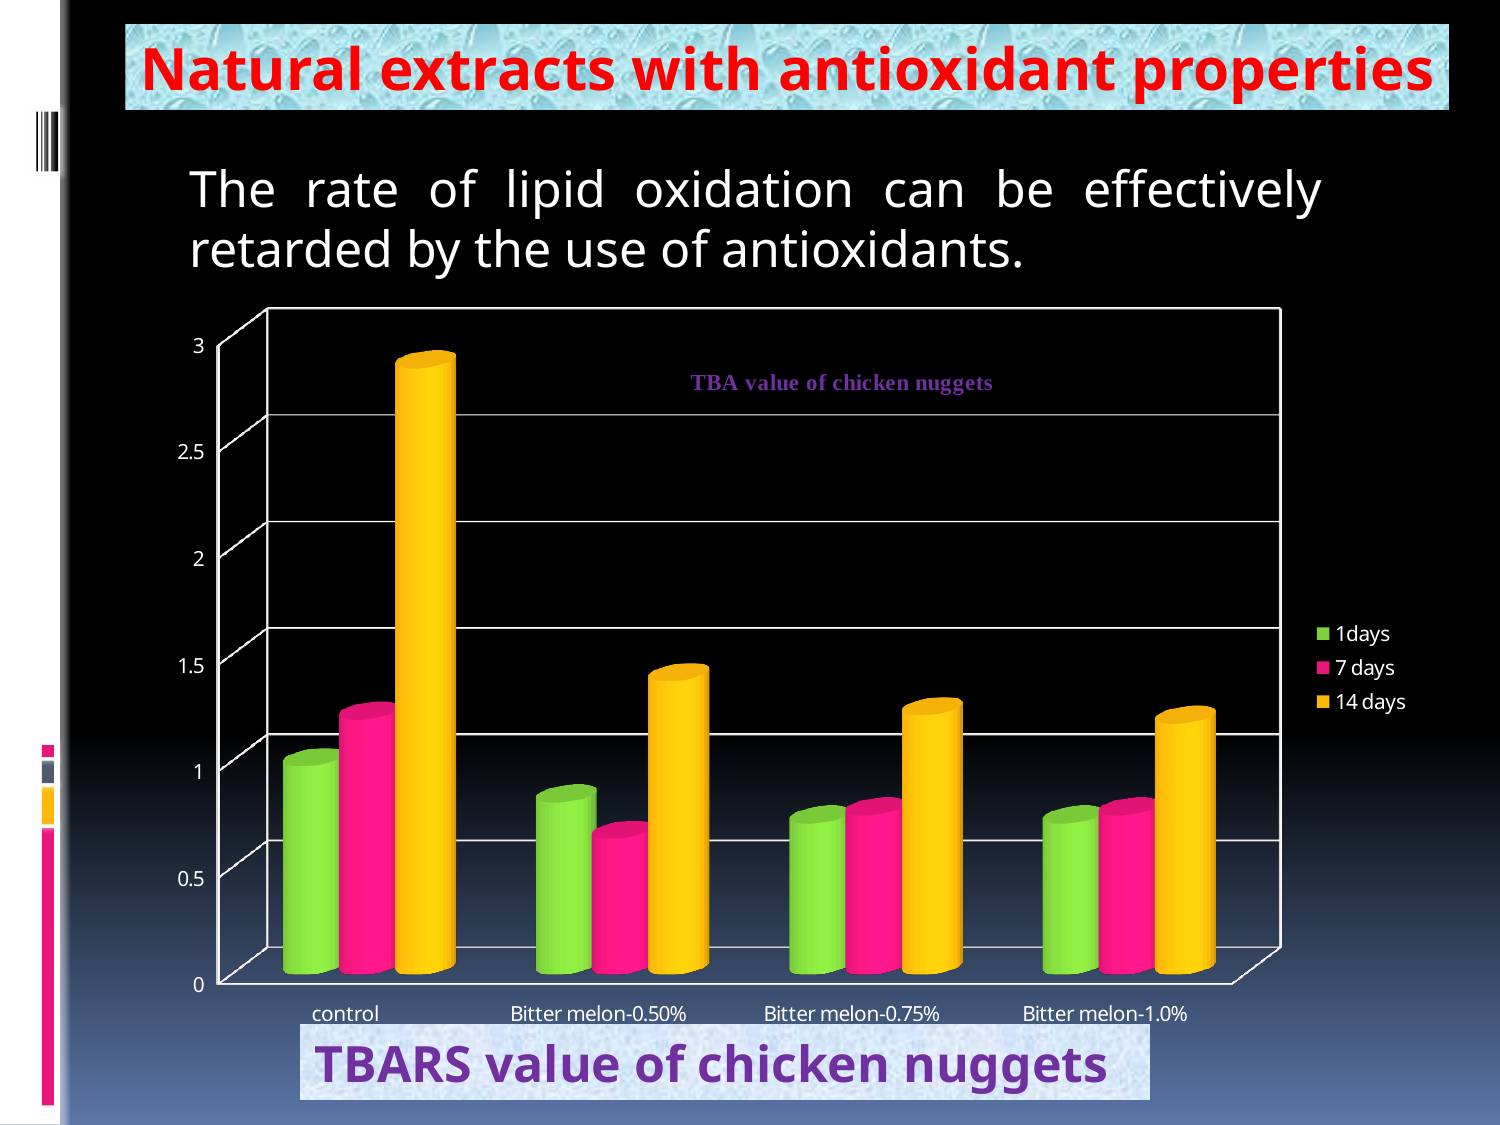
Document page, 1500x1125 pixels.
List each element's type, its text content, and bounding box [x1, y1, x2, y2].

text_box Natural extracts with antioxidant properties [125, 24, 1449, 110]
text_box TBARS value of chicken nuggets [300, 1051, 1150, 1100]
title [112, 57, 1294, 192]
text_box The rate of lipid oxidation can be effectively retarded by the use of antioxidants. [174, 149, 1338, 285]
chart [149, 292, 1426, 1044]
